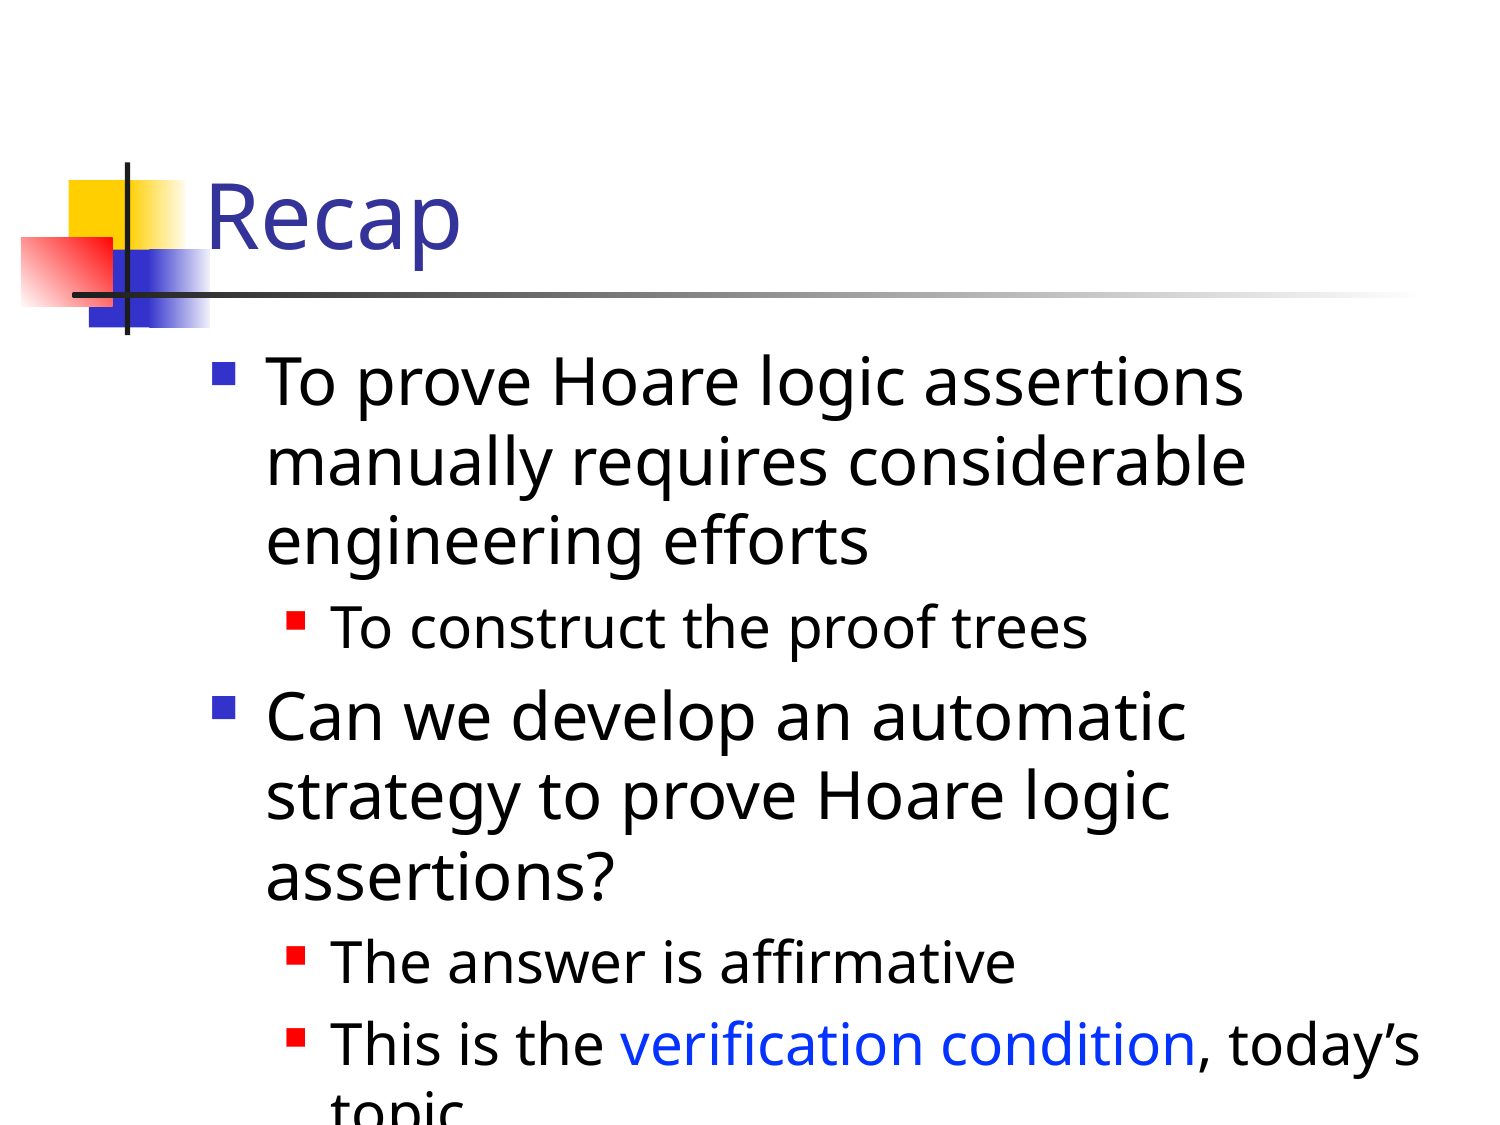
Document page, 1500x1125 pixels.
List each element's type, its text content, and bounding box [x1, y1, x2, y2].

title Recap [188, 35, 1468, 275]
list To prove Hoare logic assertions manually requires considerable engineering efforts To construct the proof trees Can we develop an automatic strategy to prove Hoare logic assertions? The answer is affirmative This is the verification condition, today’s topic [193, 331, 1469, 1006]
